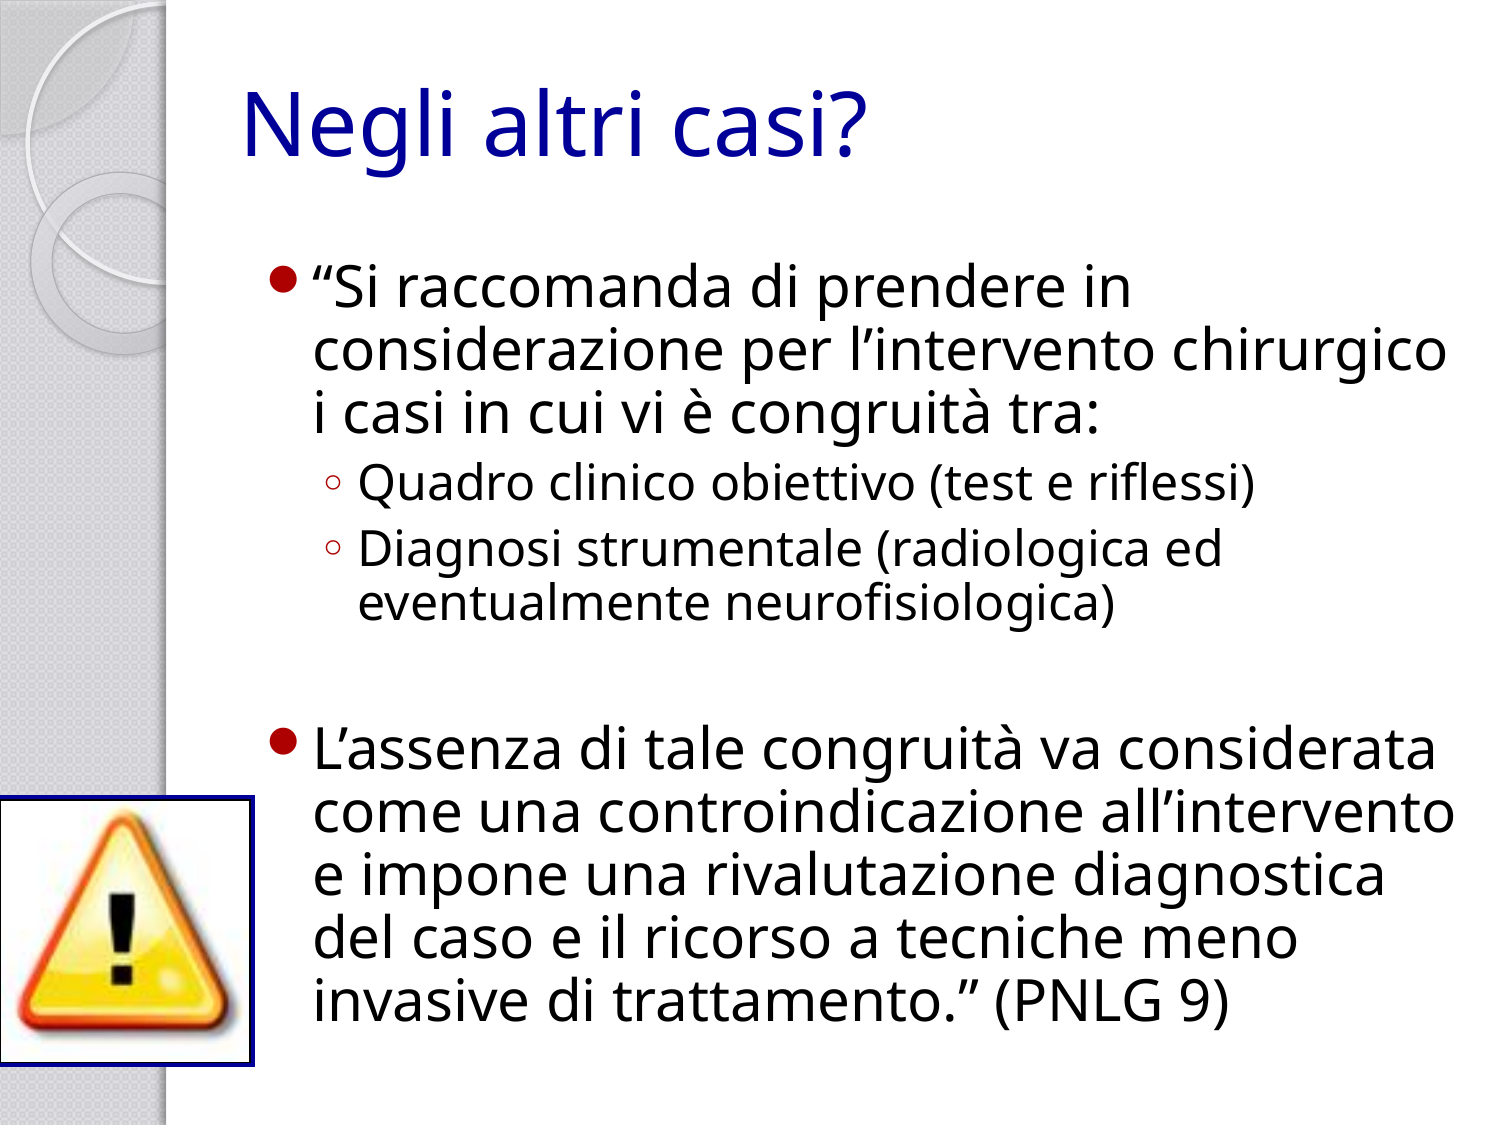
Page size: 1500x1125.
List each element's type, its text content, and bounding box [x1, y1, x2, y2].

list “Si raccomanda di prendere in considerazione per l’intervento chirurgico i casi in cui vi è congruità tra: Quadro clinico obiettivo (test e riflessi) Diagnosi strumentale (radiologica ed eventualmente neurofisiologica) L’assenza di tale congruità va considerata come una controindicazione all’intervento e impone una rivalutazione diagnostica del caso e il ricorso a tecniche meno invasive di trattamento.” (PNLG 9) [237, 249, 1488, 1075]
picture [0, 799, 251, 1063]
title Negli altri casi? [224, 40, 1500, 200]
